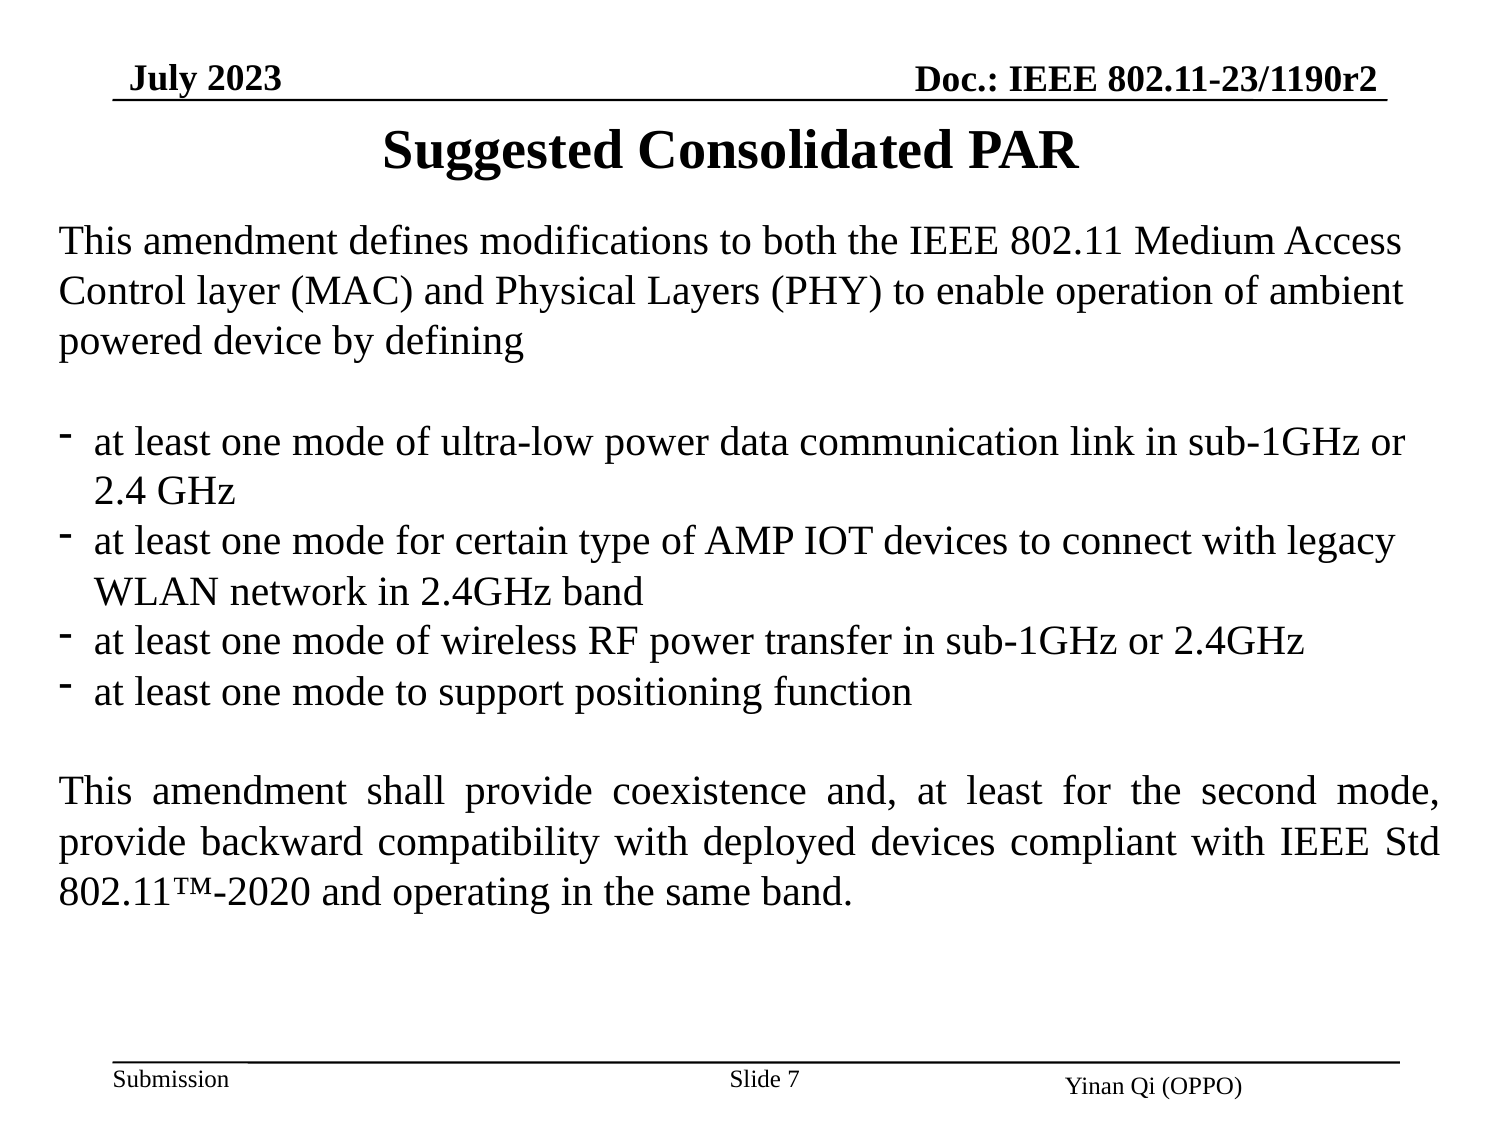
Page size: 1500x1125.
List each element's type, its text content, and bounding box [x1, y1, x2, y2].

text_box July 2023 [114, 45, 493, 100]
text_box Doc.: IEEE 802.11-23/1190r2 [899, 46, 1413, 107]
text_box Suggested Consolidated PAR [62, 112, 1400, 193]
text_box Yinan Qi (OPPO) [1050, 1062, 1402, 1093]
text_box Slide 7 [712, 1062, 800, 1122]
text_box This amendment defines modifications to both the IEEE 802.11 Medium Access Control layer (MAC) and Physical Layers (PHY) to enable operation of ambient powered device by defining at least one mode of ultra-low power data communication link in sub-1GHz or 2.4 GHz at least one mode for certain type of AMP IOT devices to connect with legacy WLAN network in 2.4GHz band at least one mode of wireless RF power transfer in sub-1GHz or 2.4GHz at least one mode to support positioning function This amendment shall provide coexistence and, at least for the second mode, provide backward compatibility with deployed devices compliant with IEEE Std 802.11™-2020 and operating in the same band. [43, 205, 1457, 1006]
